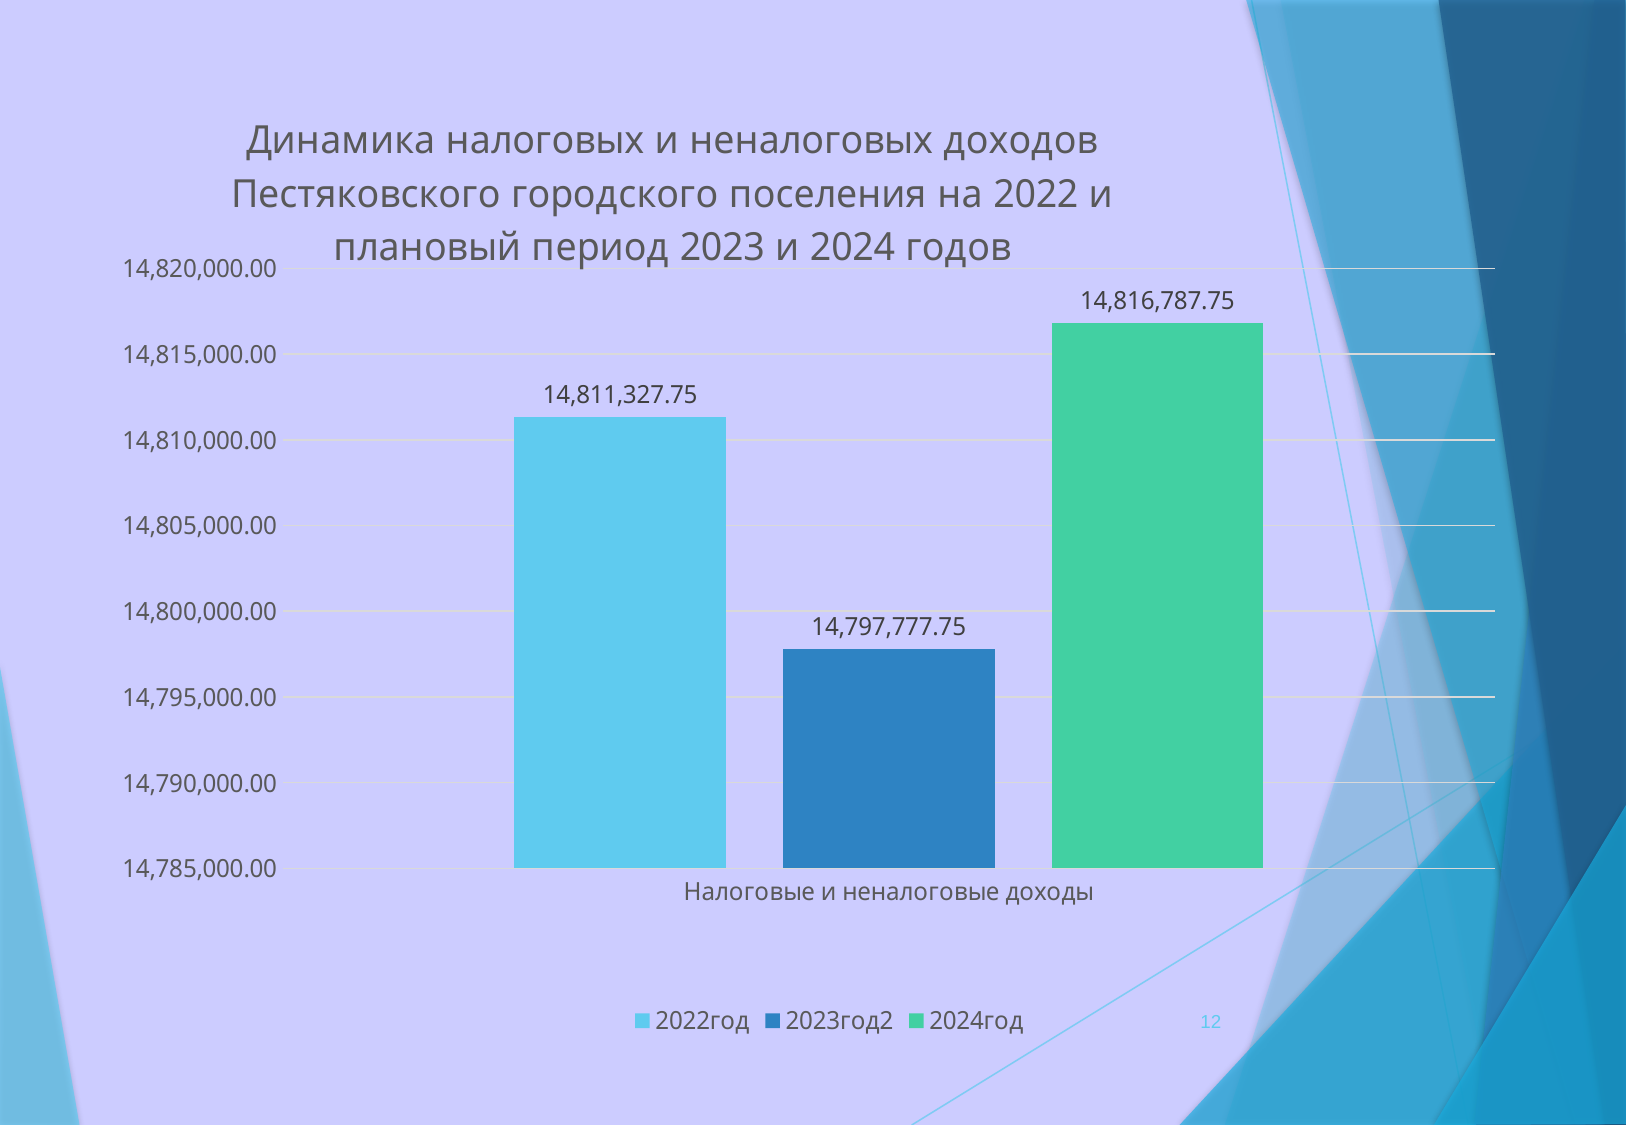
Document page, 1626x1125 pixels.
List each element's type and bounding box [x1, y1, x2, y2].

chart [121, 87, 1497, 1045]
